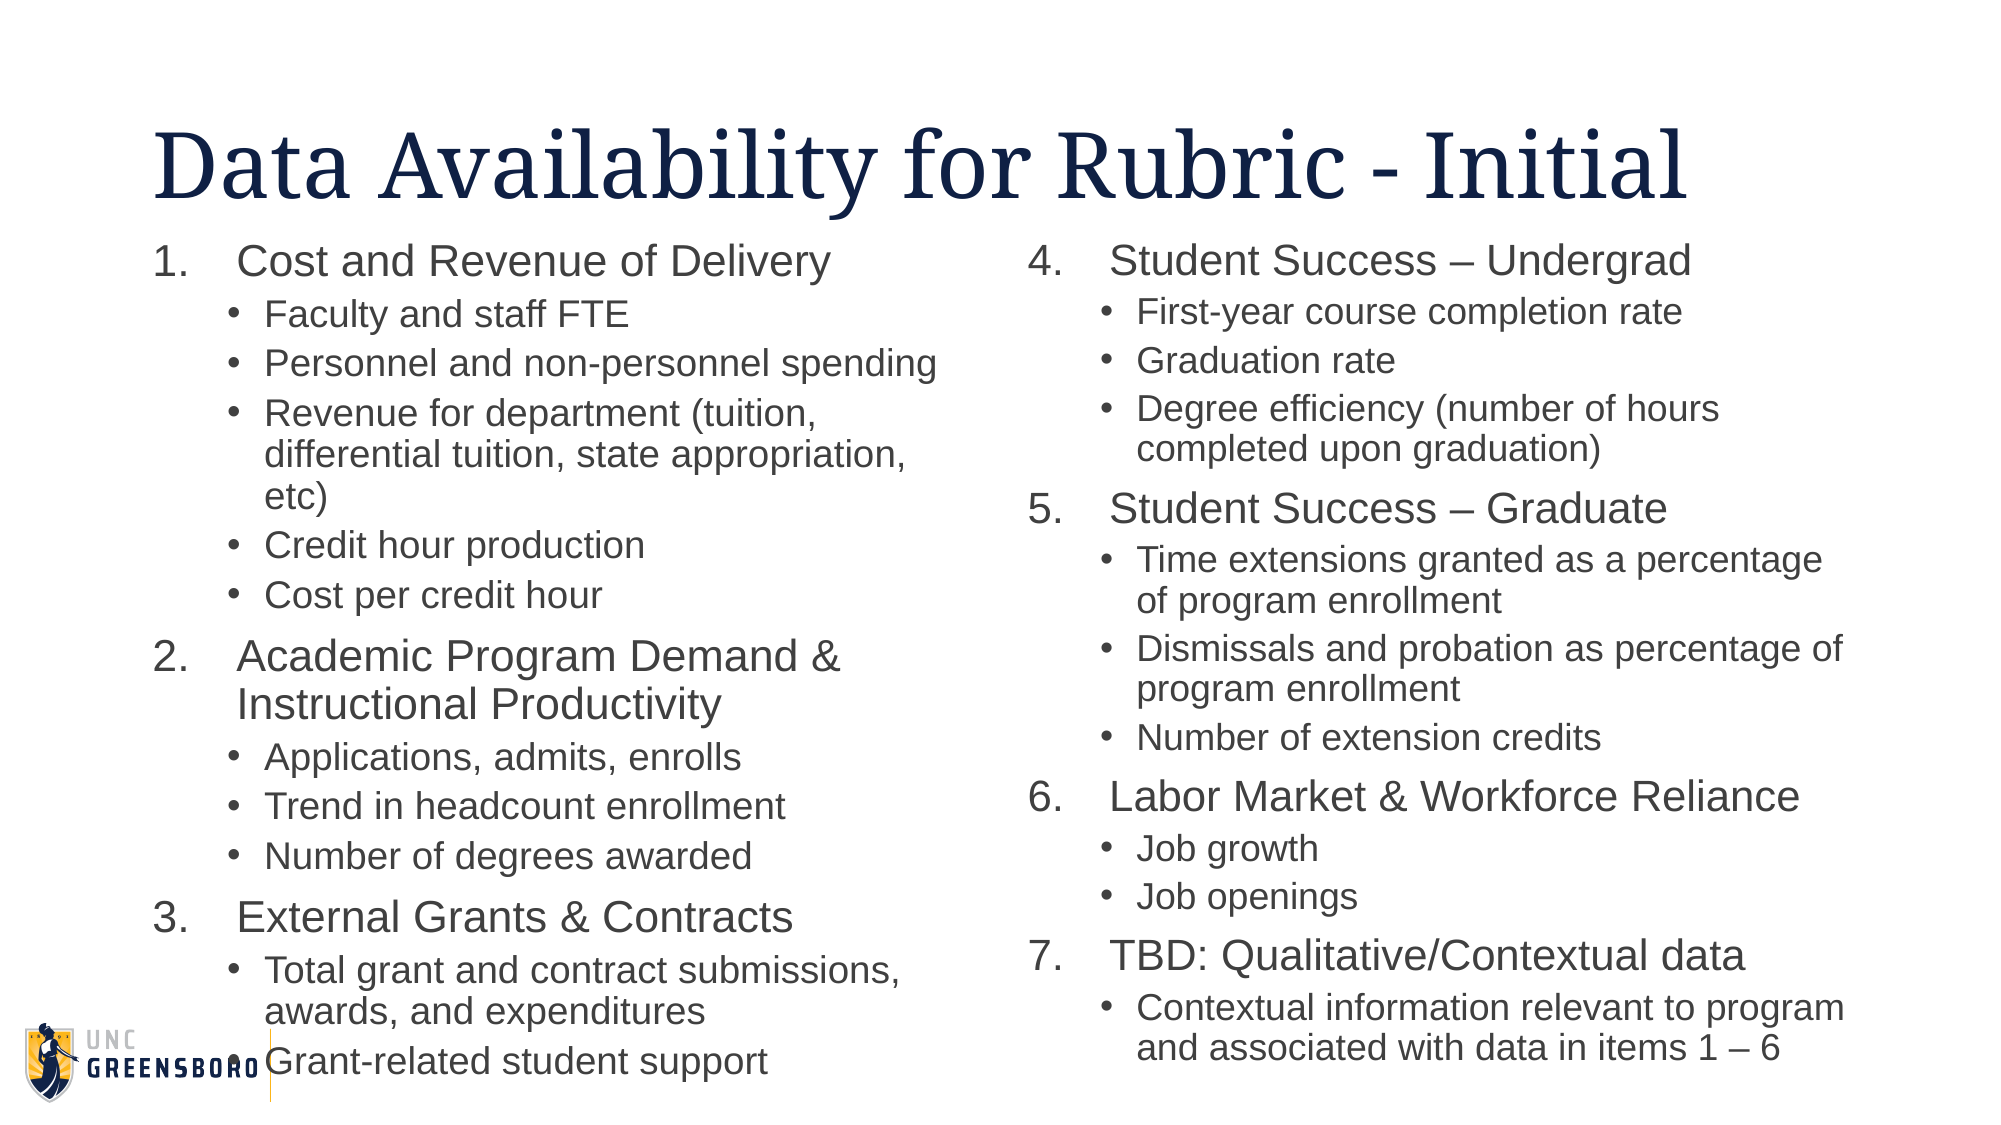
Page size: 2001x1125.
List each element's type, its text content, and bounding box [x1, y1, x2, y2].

list Cost and Revenue of Delivery Faculty and staff FTE Personnel and non-personnel spending Revenue for department (tuition, differential tuition, state appropriation, etc) Credit hour production Cost per credit hour Academic Program Demand & Instructional Productivity Applications, admits, enrolls Trend in headcount enrollment Number of degrees awarded External Grants & Contracts Total grant and contract submissions, awards, and expenditures Grant-related student support [137, 230, 988, 1094]
picture [25, 1023, 271, 1103]
list Student Success – Undergrad First-year course completion rate Graduation rate Degree efficiency (number of hours completed upon graduation) Student Success – Graduate Time extensions granted as a percentage of program enrollment Dismissals and probation as percentage of program enrollment Number of extension credits Labor Market & Workforce Reliance Job growth Job openings TBD: Qualitative/Contextual data Contextual information relevant to program and associated with data in items 1 – 6 [1012, 230, 1863, 1094]
title Data Availability for Rubric - Initial [137, 59, 1863, 278]
